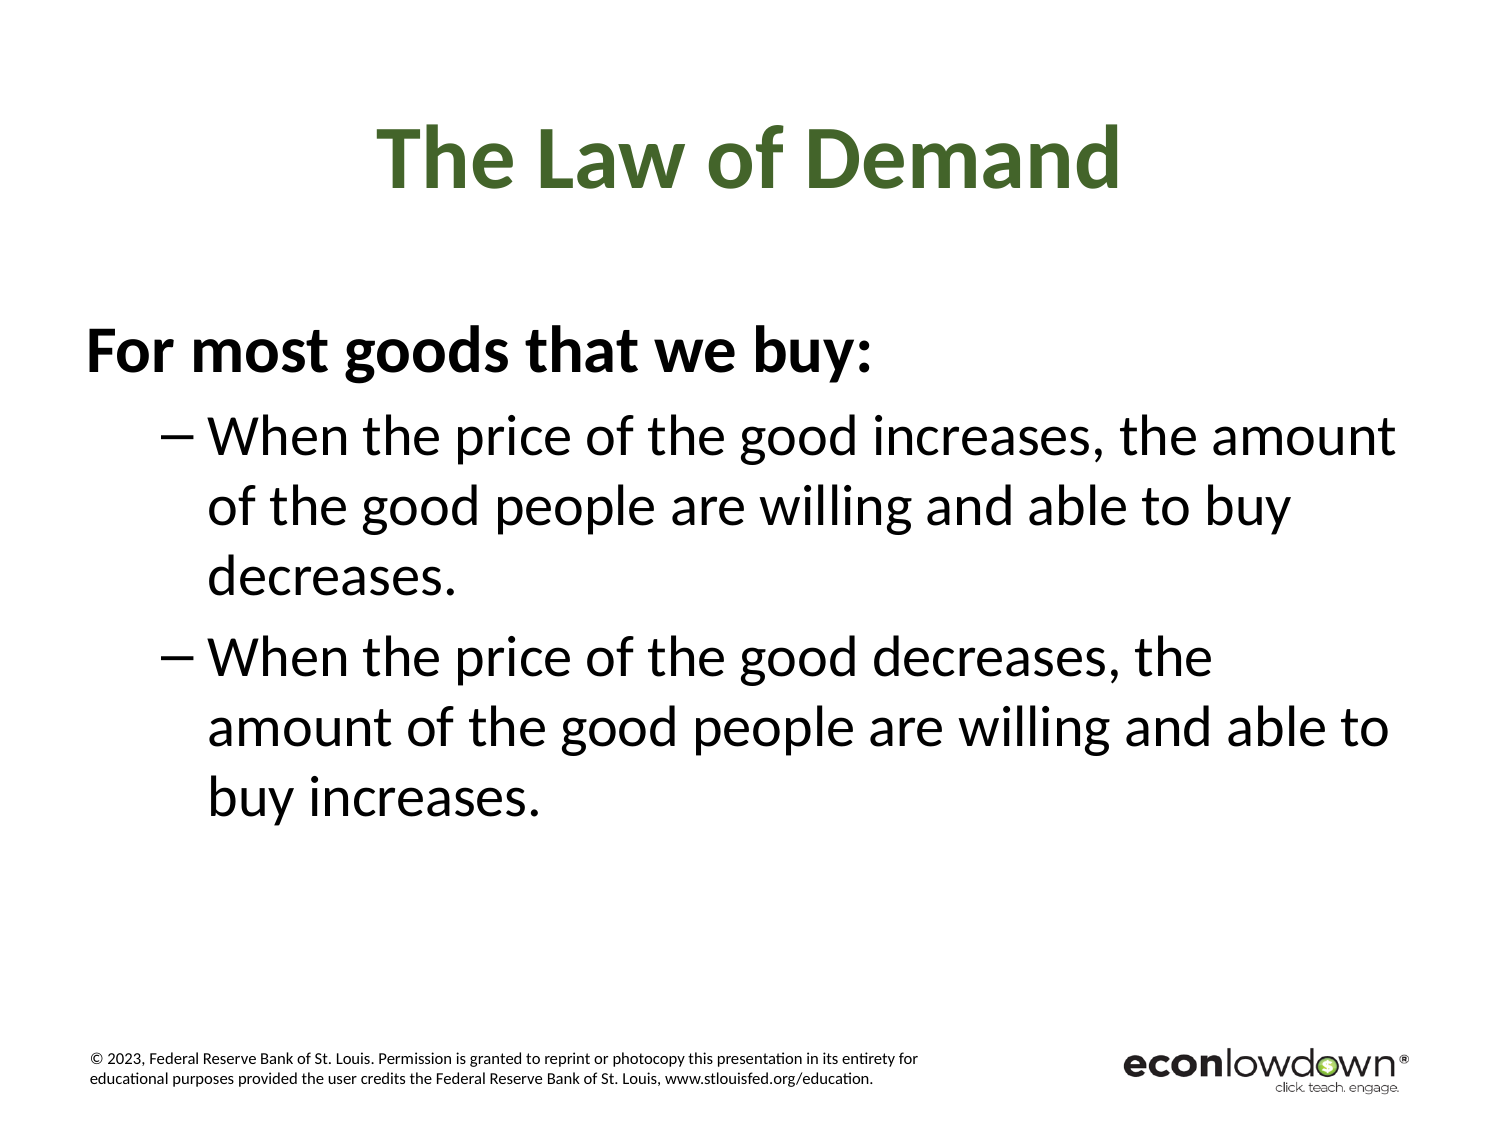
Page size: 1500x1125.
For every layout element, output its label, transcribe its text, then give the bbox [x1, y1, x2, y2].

text_box © 2023, Federal Reserve Bank of St. Louis. Permission is granted to reprint or photocopy this presentation in its entirety for educational purposes provided the user credits the Federal Reserve Bank of St. Louis, www.stlouisfed.org/education. [75, 1040, 938, 1095]
list For most goods that we buy: When the price of the good increases, the amount of the good people are willing and able to buy decreases. When the price of the good decreases, the amount of the good people are willing and able to buy increases. [71, 298, 1425, 1000]
title The Law of Demand [12, 90, 1488, 216]
picture [1121, 1040, 1413, 1101]
